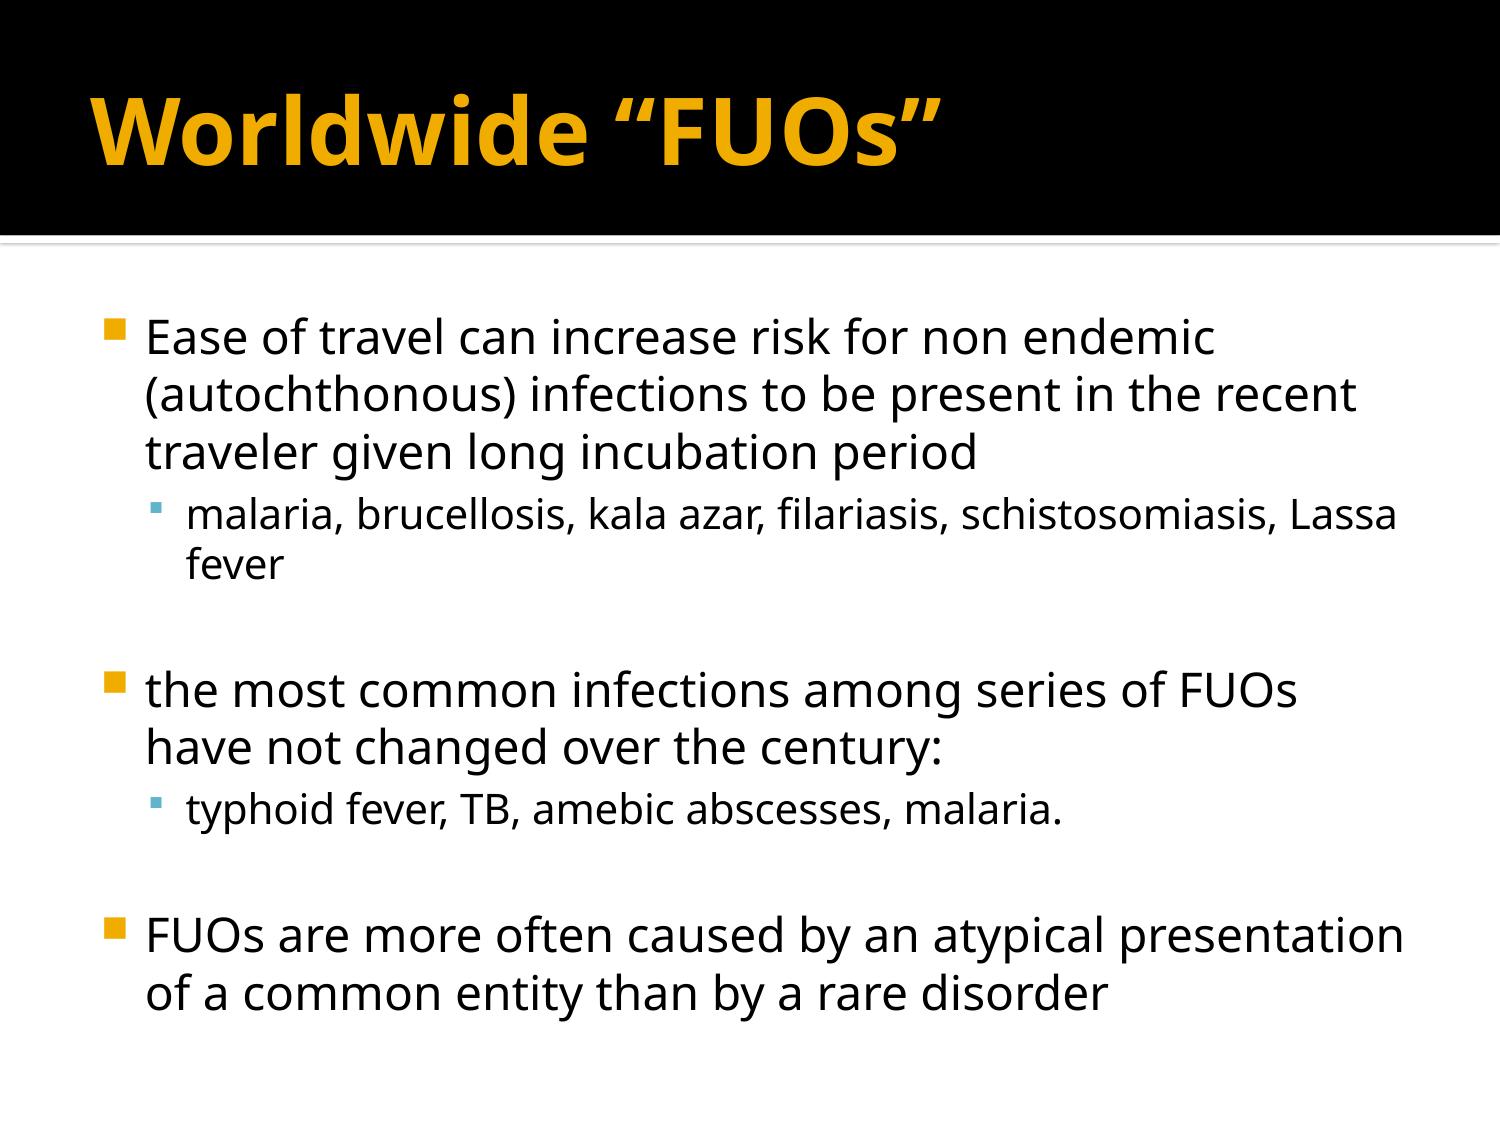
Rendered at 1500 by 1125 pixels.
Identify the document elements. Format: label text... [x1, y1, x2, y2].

list Ease of travel can increase risk for non endemic (autochthonous) infections to be present in the recent traveler given long incubation period malaria, brucellosis, kala azar, filariasis, schistosomiasis, Lassa fever the most common infections among series of FUOs have not changed over the century: typhoid fever, TB, amebic abscesses, malaria. FUOs are more often caused by an atypical presentation of a common entity than by a rare disorder [75, 291, 1425, 1050]
title Worldwide “FUOs” [75, 25, 1425, 231]
